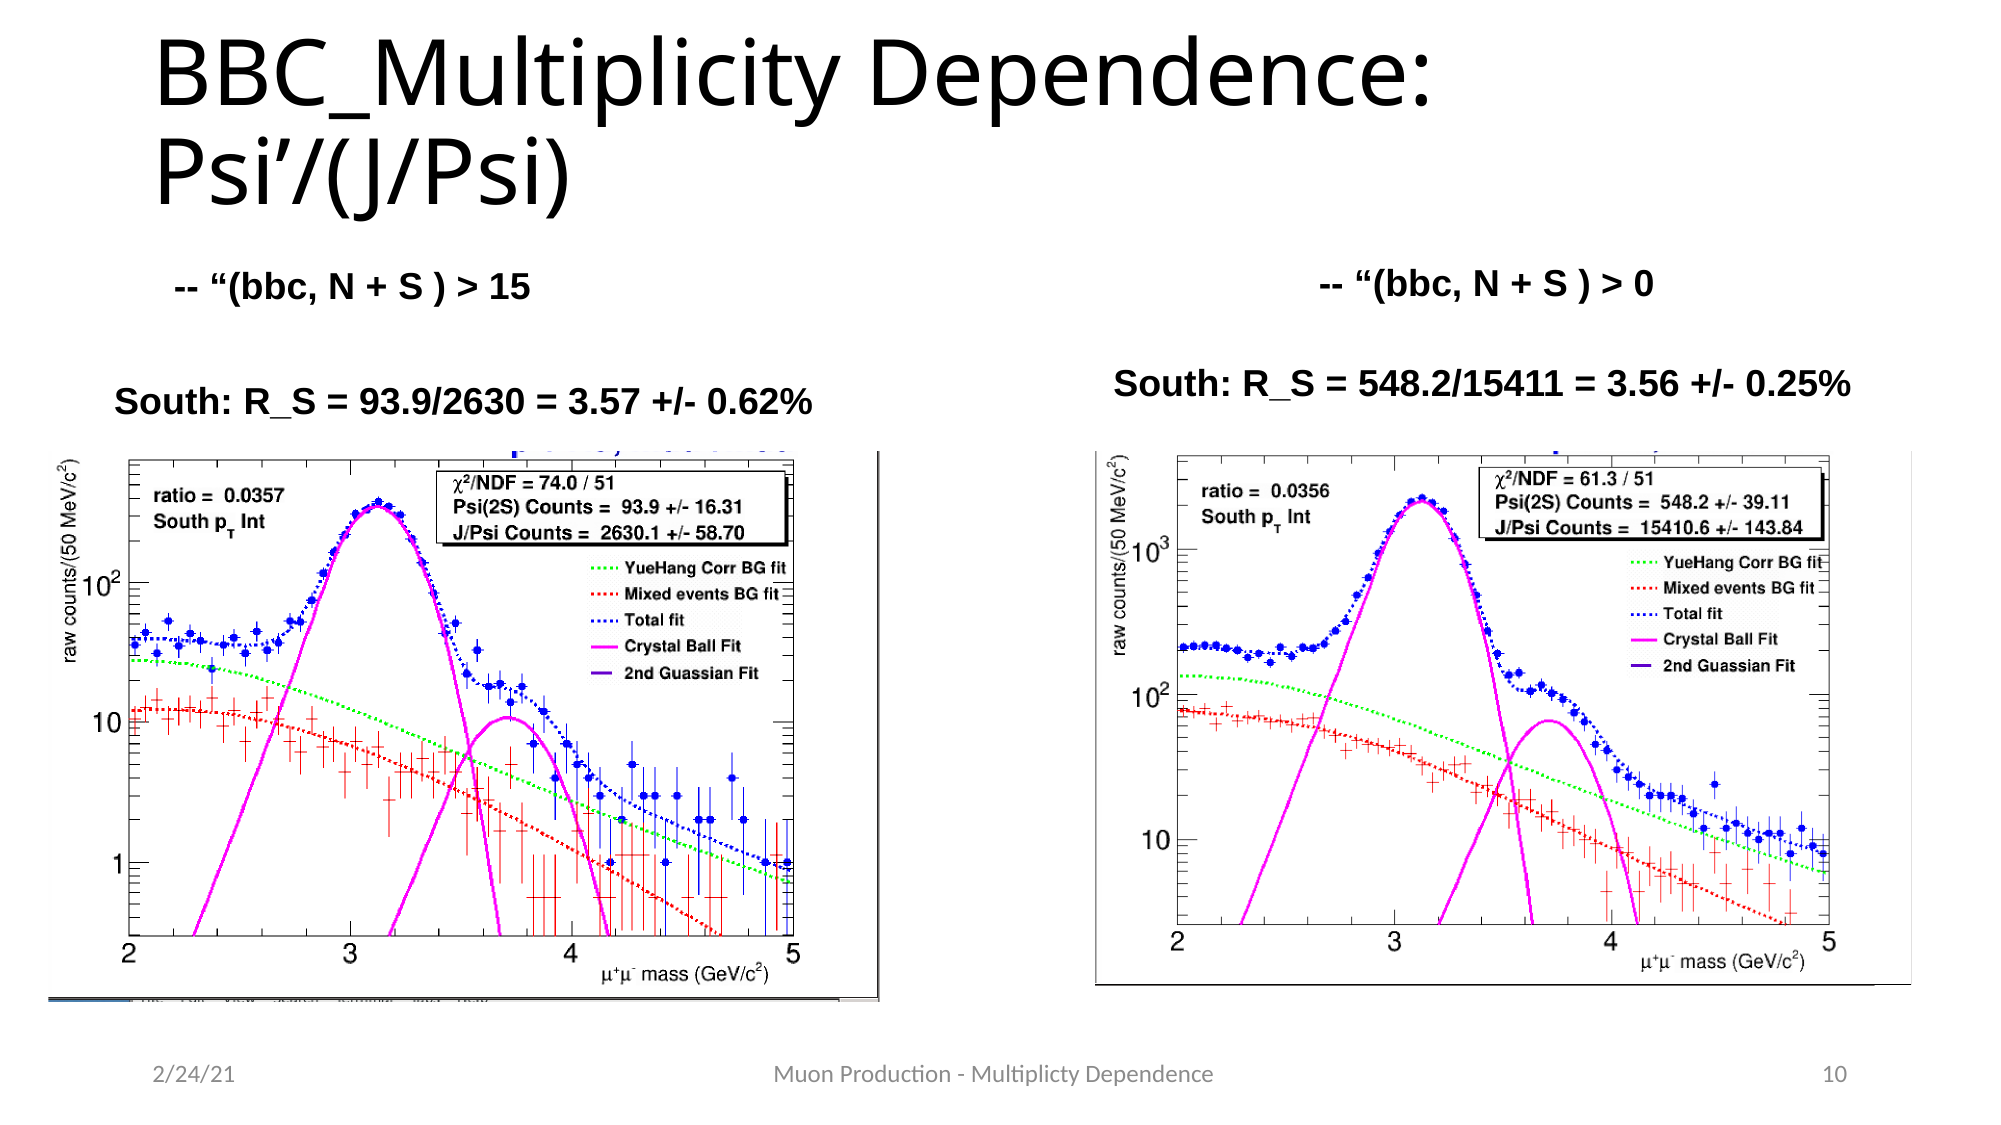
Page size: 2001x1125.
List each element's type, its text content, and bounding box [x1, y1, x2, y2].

footer Muon Production - Multiplicty Dependence [662, 1042, 1338, 1103]
text_box South: R_S = 548.2/15411 = 3.56 +/- 0.25% [1098, 351, 1868, 412]
slide_number 10 [1412, 1042, 1863, 1103]
picture [1094, 450, 1912, 986]
text_box -- “(bbc, N + S ) > 15 [159, 254, 546, 315]
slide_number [137, 1042, 588, 1103]
text_box -- “(bbc, N + S ) > 0 [1303, 251, 1670, 312]
picture [48, 451, 880, 1002]
text_box South: R_S = 93.9/2630 = 3.57 +/- 0.62% [99, 369, 829, 430]
title BBC_Multiplicity Dependence: Psi’/(J/Psi) [137, 16, 1863, 235]
